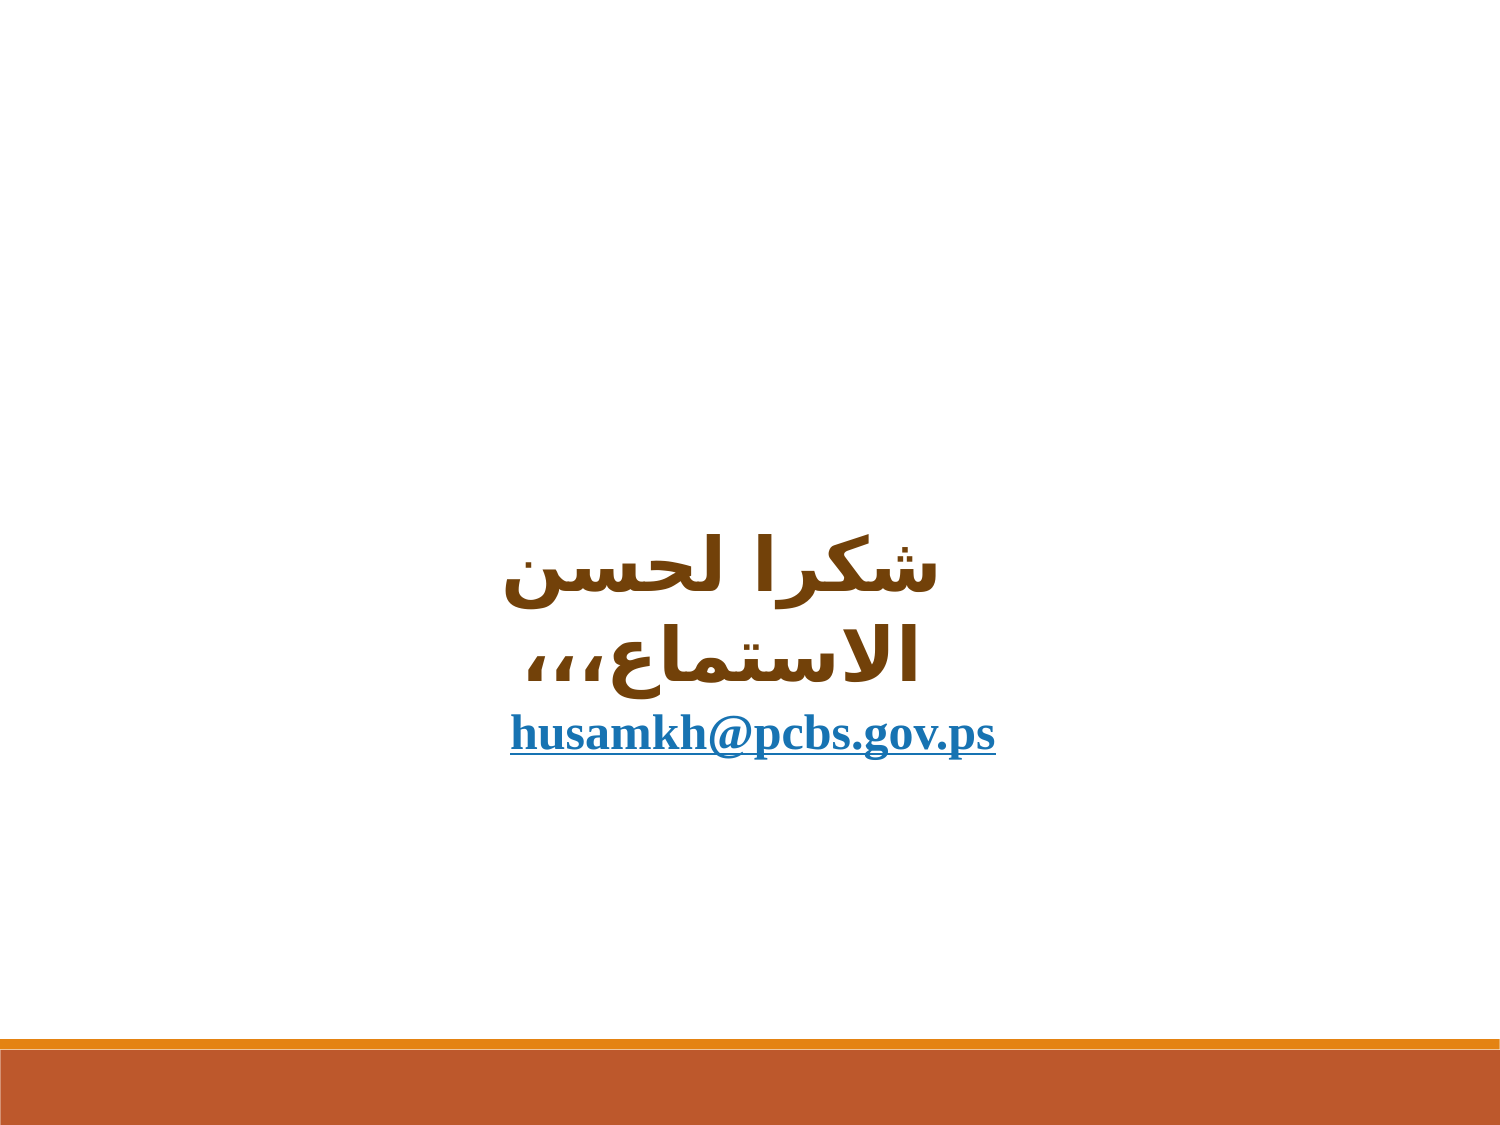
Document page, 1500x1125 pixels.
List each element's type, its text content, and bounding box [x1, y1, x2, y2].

text_box شكرا لحسن الاستماع،،، [318, 509, 1125, 750]
text_box husamkh@pcbs.gov.ps [377, 692, 1128, 858]
